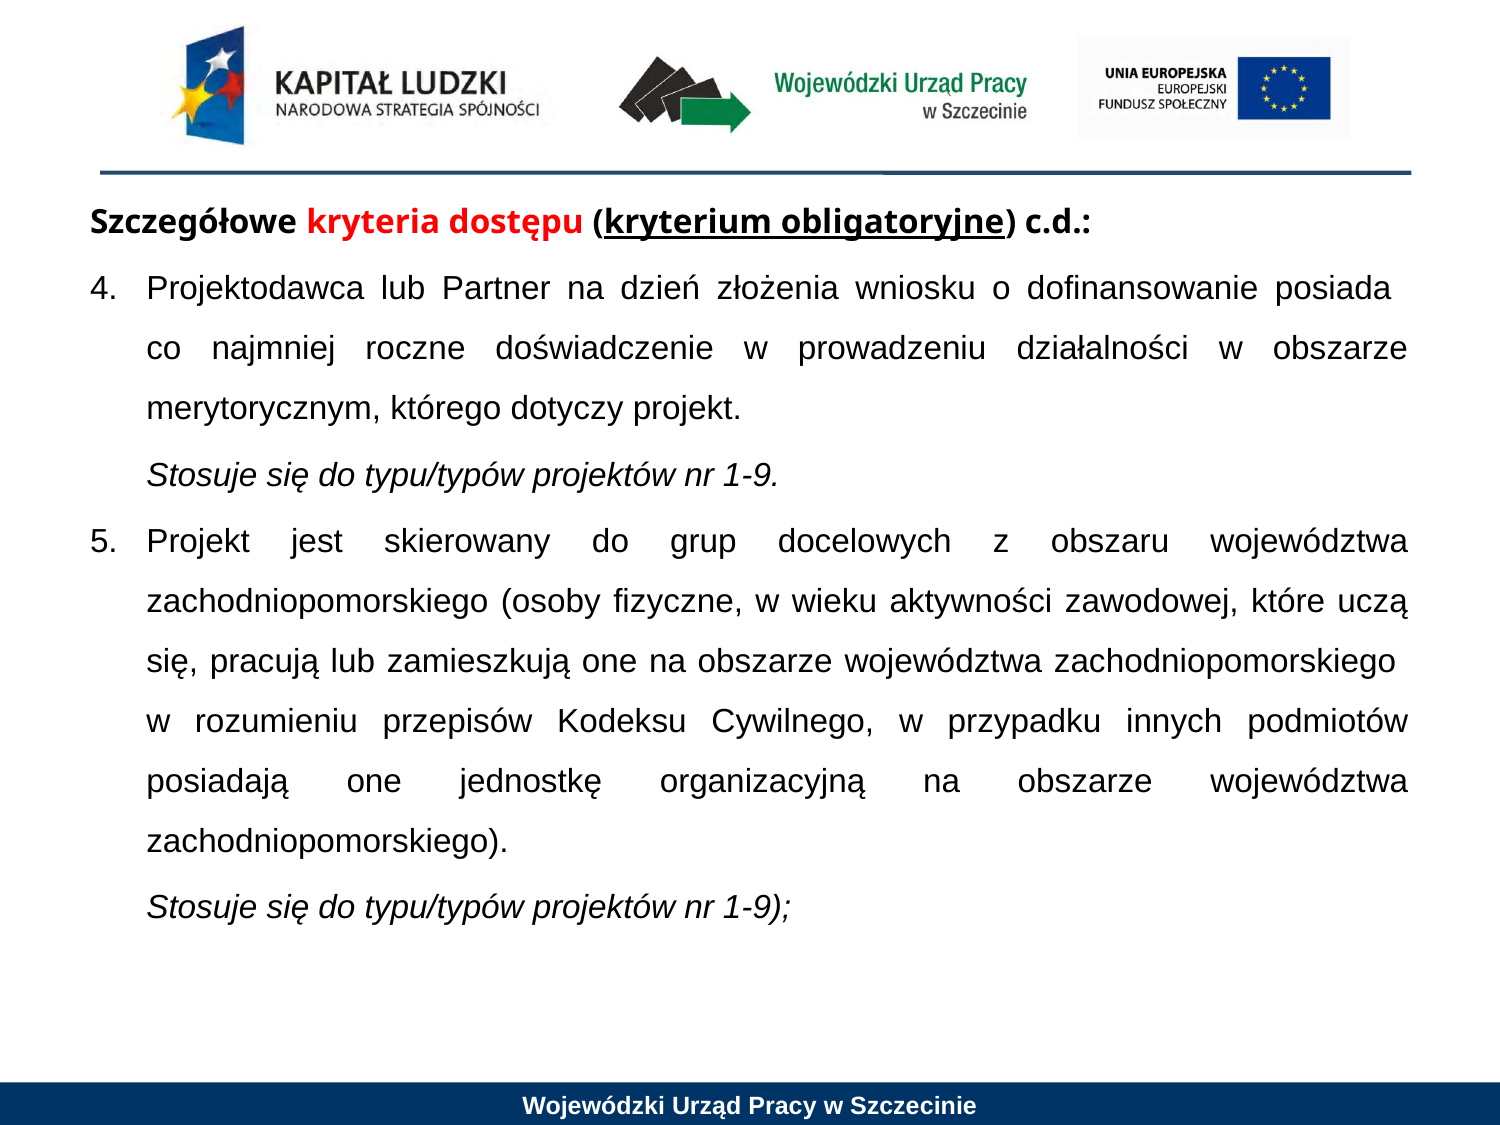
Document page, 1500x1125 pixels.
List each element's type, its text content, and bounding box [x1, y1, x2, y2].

list Szczegółowe kryteria dostępu (kryterium obligatoryjne) c.d.: 4. Projektodawca lub Partner na dzień złożenia wniosku o dofinansowanie posiada co najmniej roczne doświadczenie w prowadzeniu działalności w obszarze merytorycznym, którego dotyczy projekt. Stosuje się do typu/typów projektów nr 1-9. 5. Projekt jest skierowany do grup docelowych z obszaru województwa zachodniopomorskiego (osoby fizyczne, w wieku aktywności zawodowej, które uczą się, pracują lub zamieszkują one na obszarze województwa zachodniopomorskiego w rozumieniu przepisów Kodeksu Cywilnego, w przypadku innych podmiotów posiadają one jednostkę organizacyjną na obszarze województwa zachodniopomorskiego). Stosuje się do typu/typów projektów nr 1-9); [74, 172, 1426, 1006]
picture [159, 24, 1353, 149]
